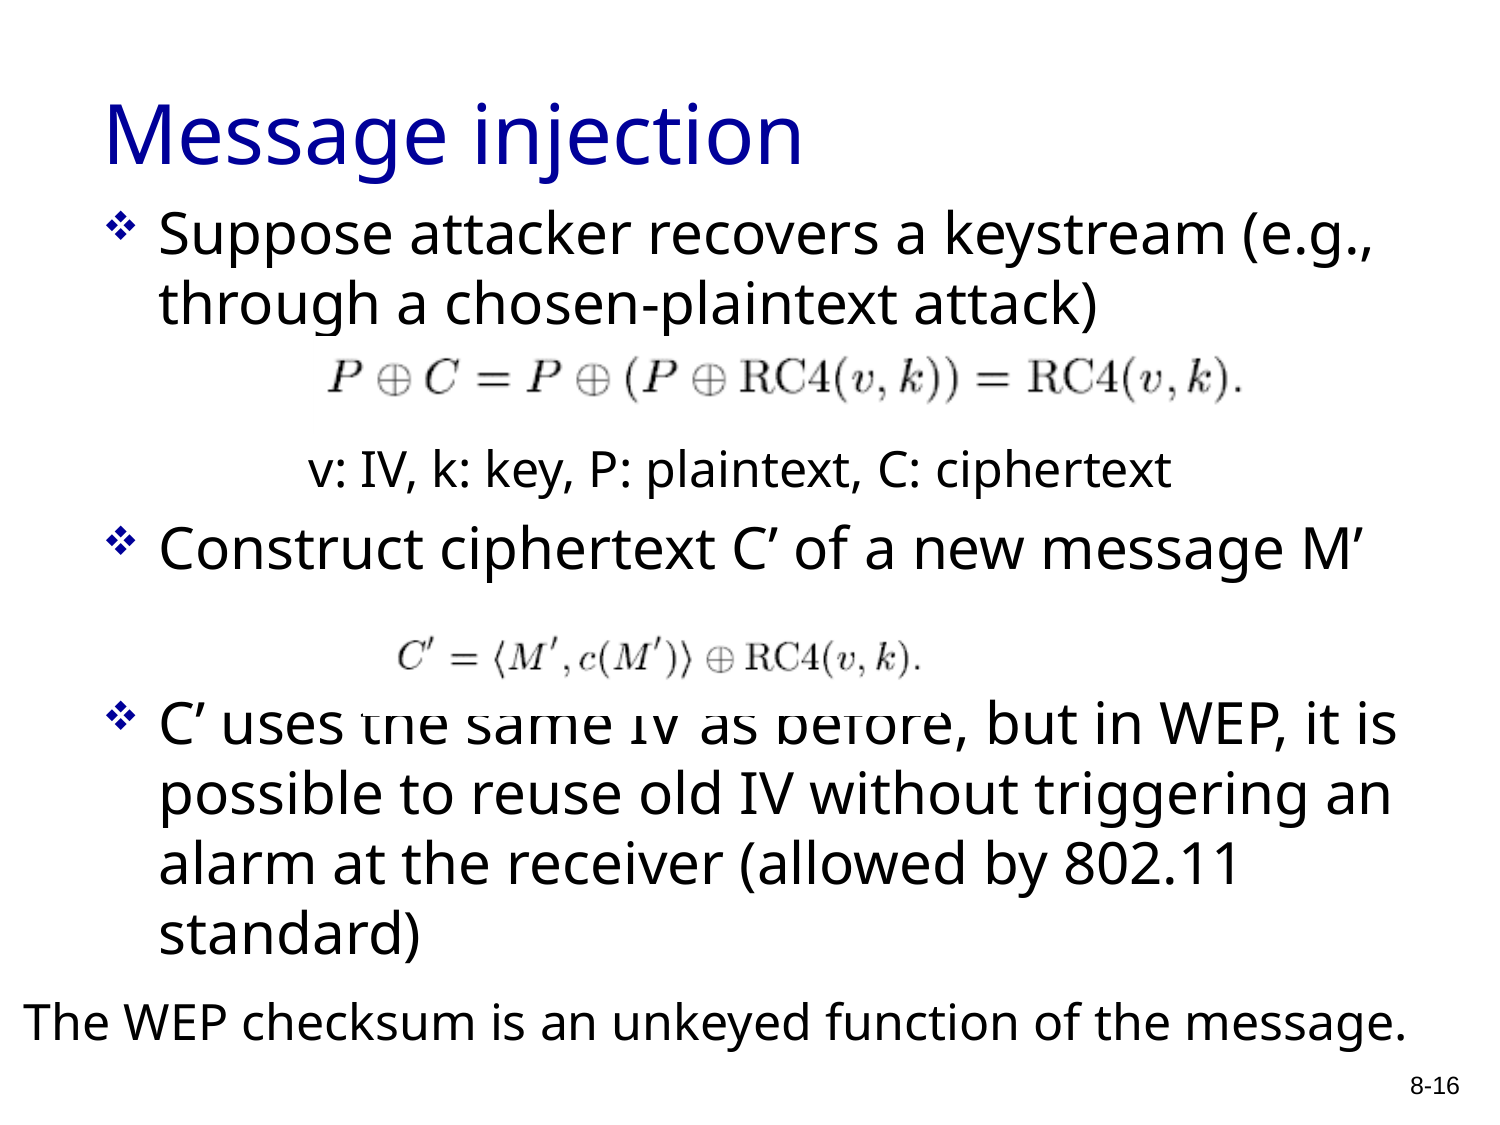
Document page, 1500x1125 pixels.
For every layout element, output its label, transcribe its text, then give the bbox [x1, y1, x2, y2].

picture [311, 336, 1265, 435]
picture [363, 615, 941, 716]
list Suppose attacker recovers a keystream (e.g., through a chosen-plaintext attack) v: IV, k: key, P: plaintext, C: ciphertext Construct ciphertext C’ of a new message M’ C’ uses the same IV as before, but in WEP, it is possible to reuse old IV without triggering an alarm at the receiver (allowed by 802.11 standard) [87, 188, 1447, 952]
text_box The WEP checksum is an unkeyed function of the message. [9, 983, 1437, 1058]
title Message injection [87, 37, 1363, 188]
